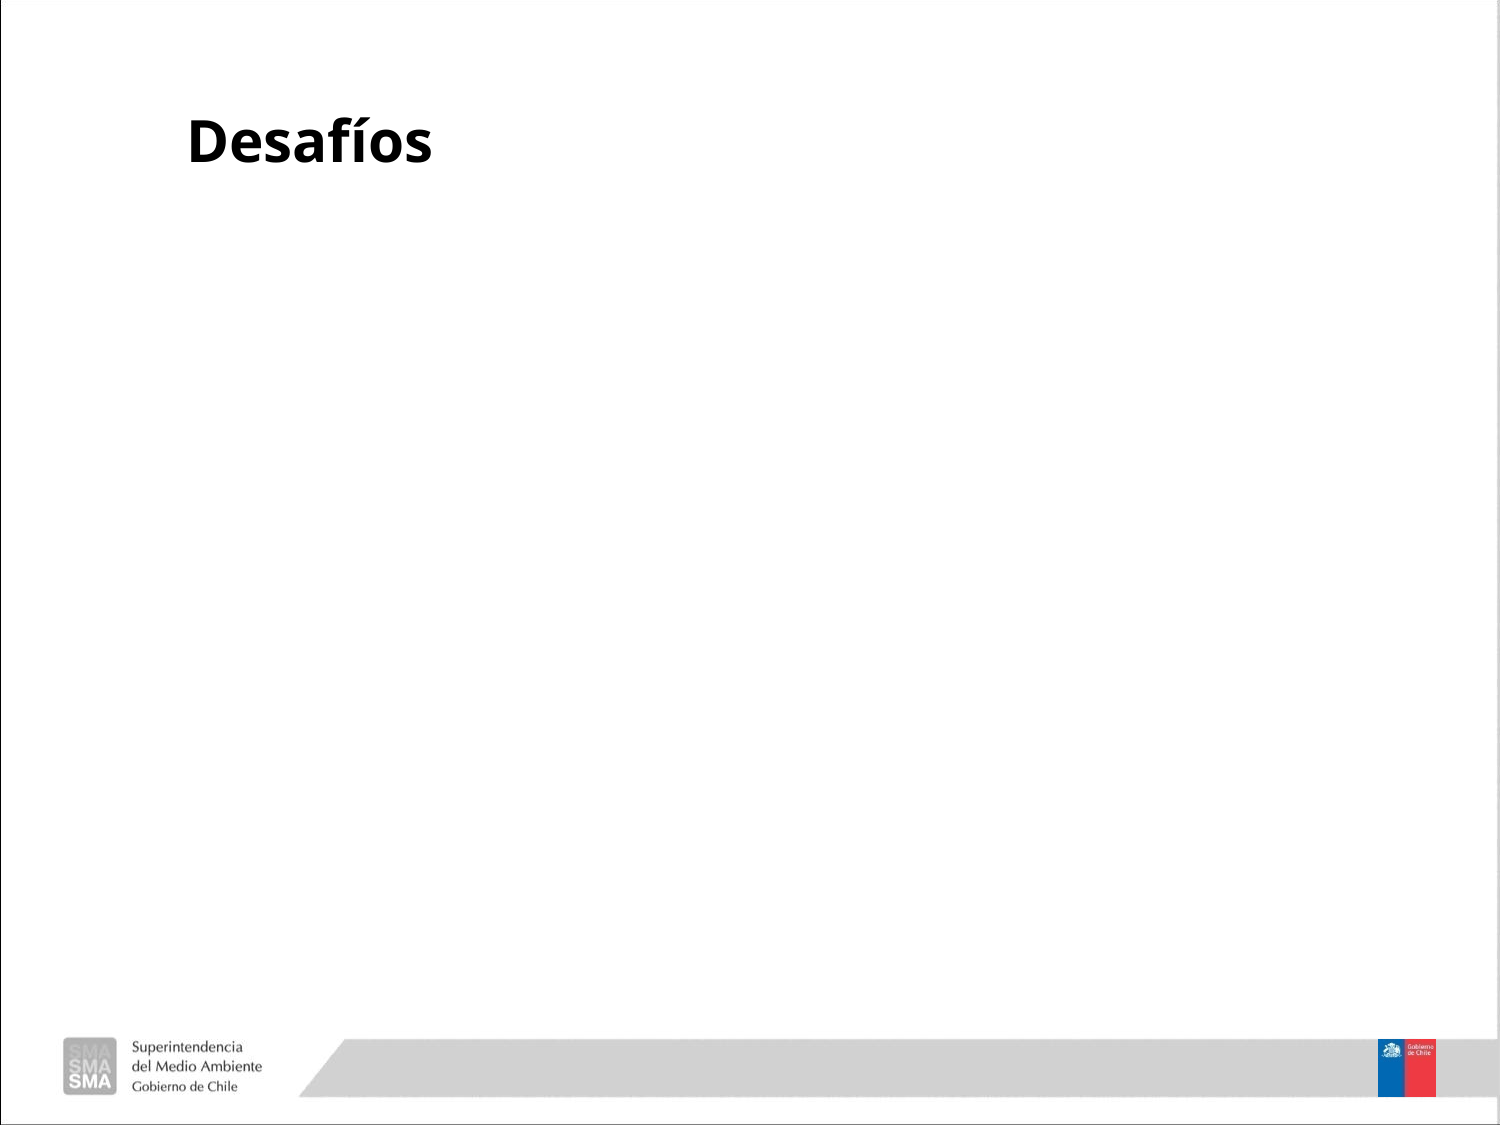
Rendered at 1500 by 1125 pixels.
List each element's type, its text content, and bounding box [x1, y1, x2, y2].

title Desafíos [171, 45, 1117, 233]
picture [0, 0, 1500, 1125]
